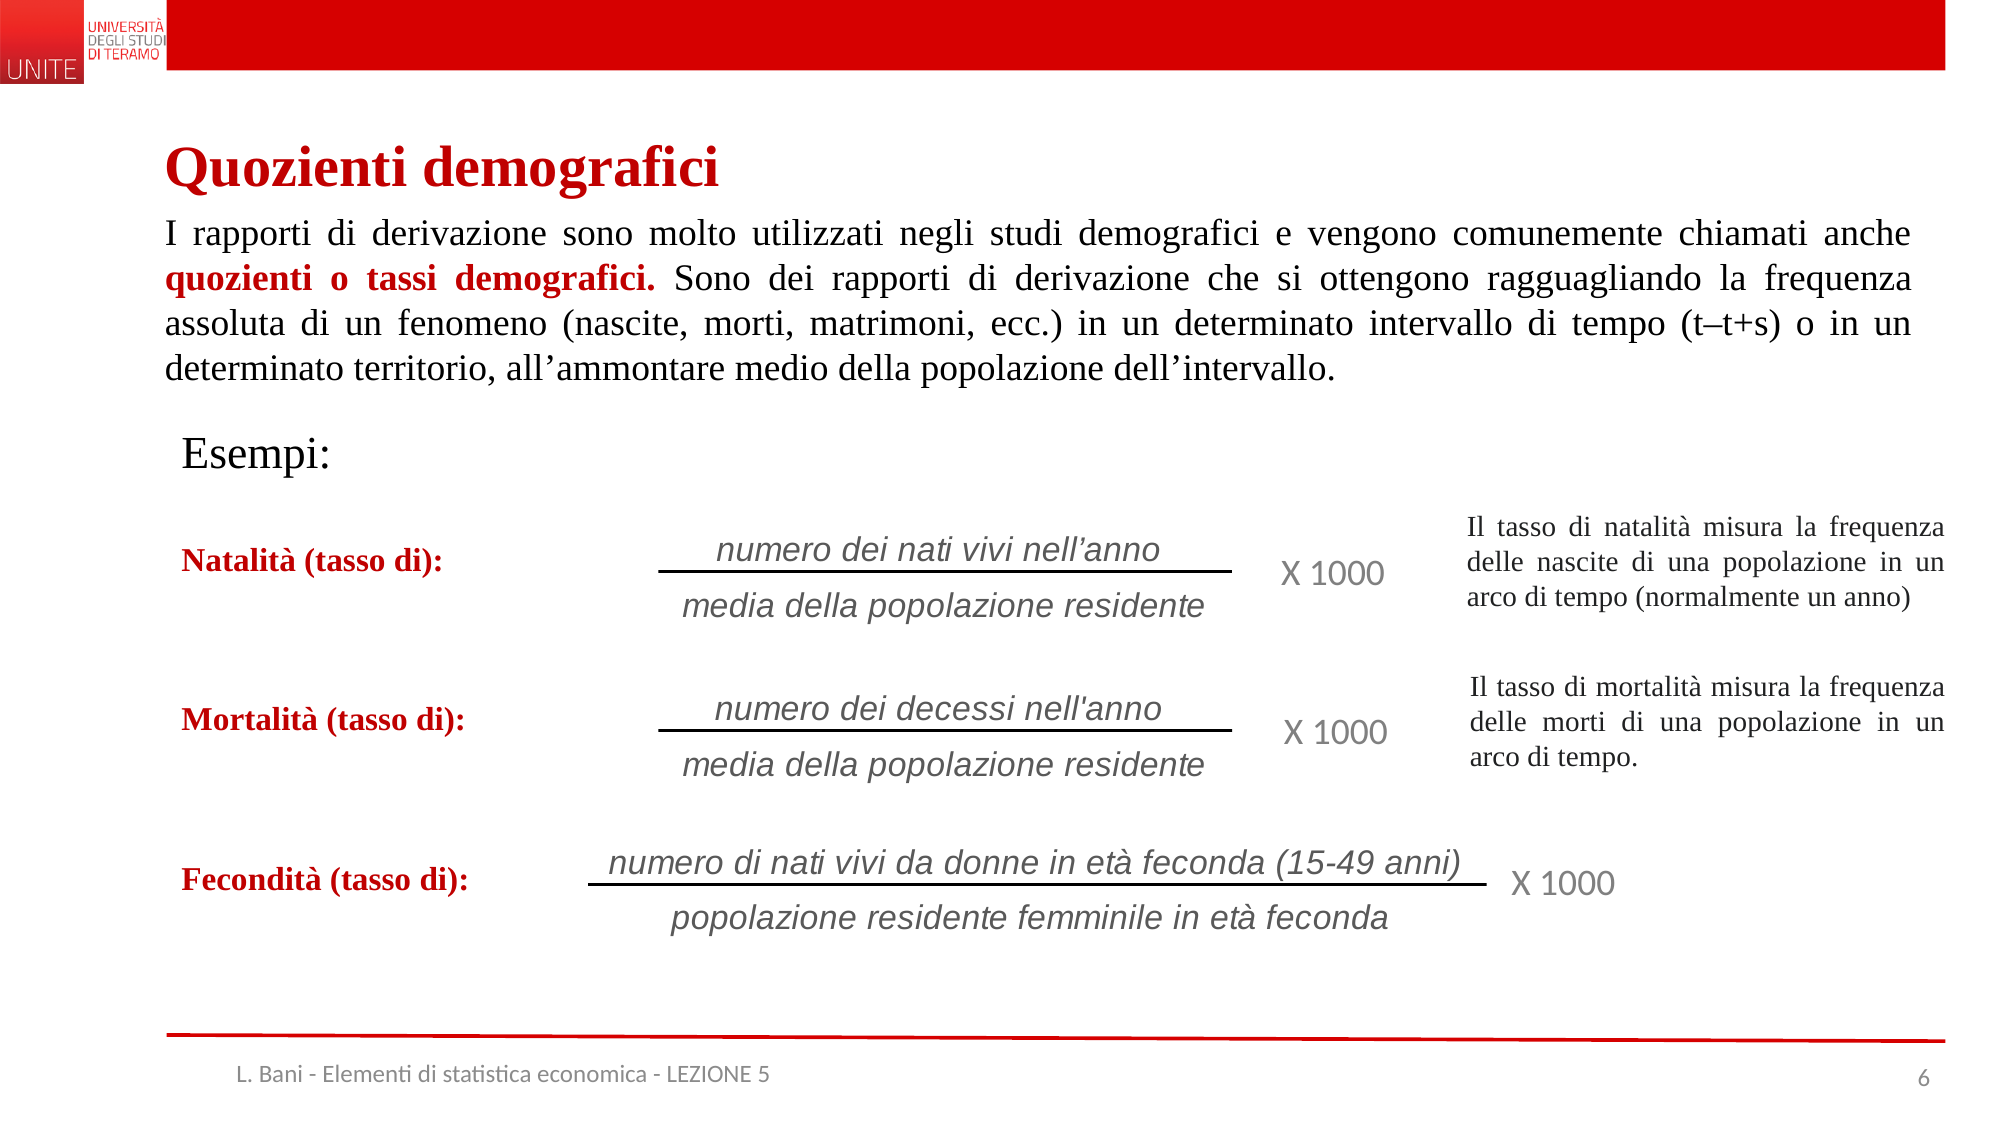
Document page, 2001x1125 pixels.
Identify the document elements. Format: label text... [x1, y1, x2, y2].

text_box I rapporti di derivazione sono molto utilizzati negli studi demografici e vengono comunemente chiamati anche quozienti o tassi demografici. Sono dei rapporti di derivazione che si ottengono ragguagliando la frequenza assoluta di un fenomeno (nascite, morti, matrimoni, ecc.) in un determinato intervallo di tempo (t–t+s) o in un determinato territorio, all’ammontare medio della popolazione dell’intervallo. [149, 201, 1929, 396]
text_box Quozienti demografici [149, 96, 834, 201]
text_box Il tasso di mortalità misura la frequenza delle morti di una popolazione in un arco di tempo. [1639, 659, 1961, 780]
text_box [166, 415, 1639, 940]
slide_number 6 [1495, 1046, 1946, 1106]
footer L. Bani - Elementi di statistica economica - LEZIONE 5 [166, 1042, 842, 1103]
text_box Il tasso di natalità misura la frequenza delle nascite di una popolazione in un arco di tempo (normalmente un anno) [1639, 500, 1961, 620]
picture [0, 0, 167, 84]
